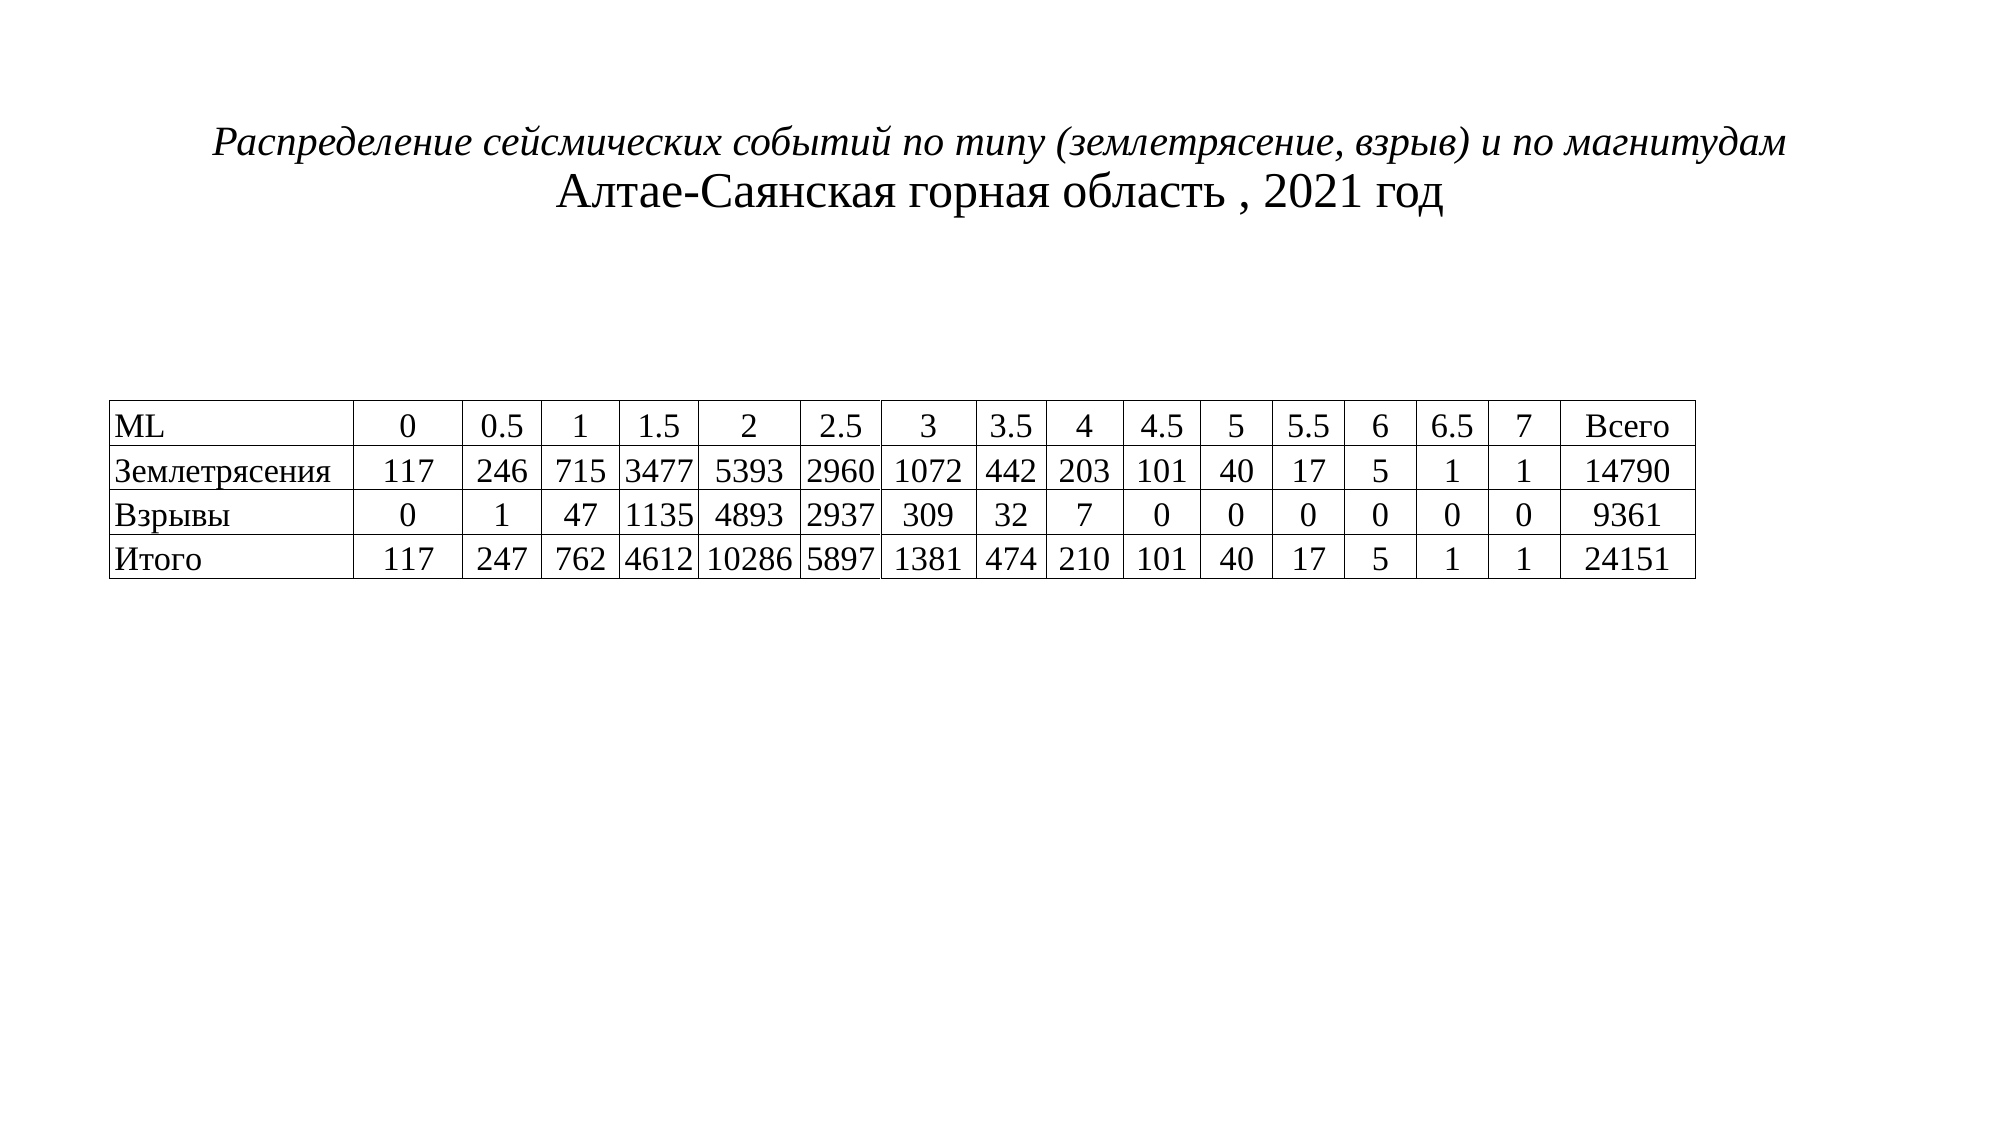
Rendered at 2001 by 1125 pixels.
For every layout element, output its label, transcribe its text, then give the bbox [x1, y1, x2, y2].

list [104, 400, 1807, 667]
title Распределение сейсмических событий по типу (землетрясение, взрыв) и по магнитудам Алтае-Саянская горная область , 2021 год [137, 59, 1863, 278]
